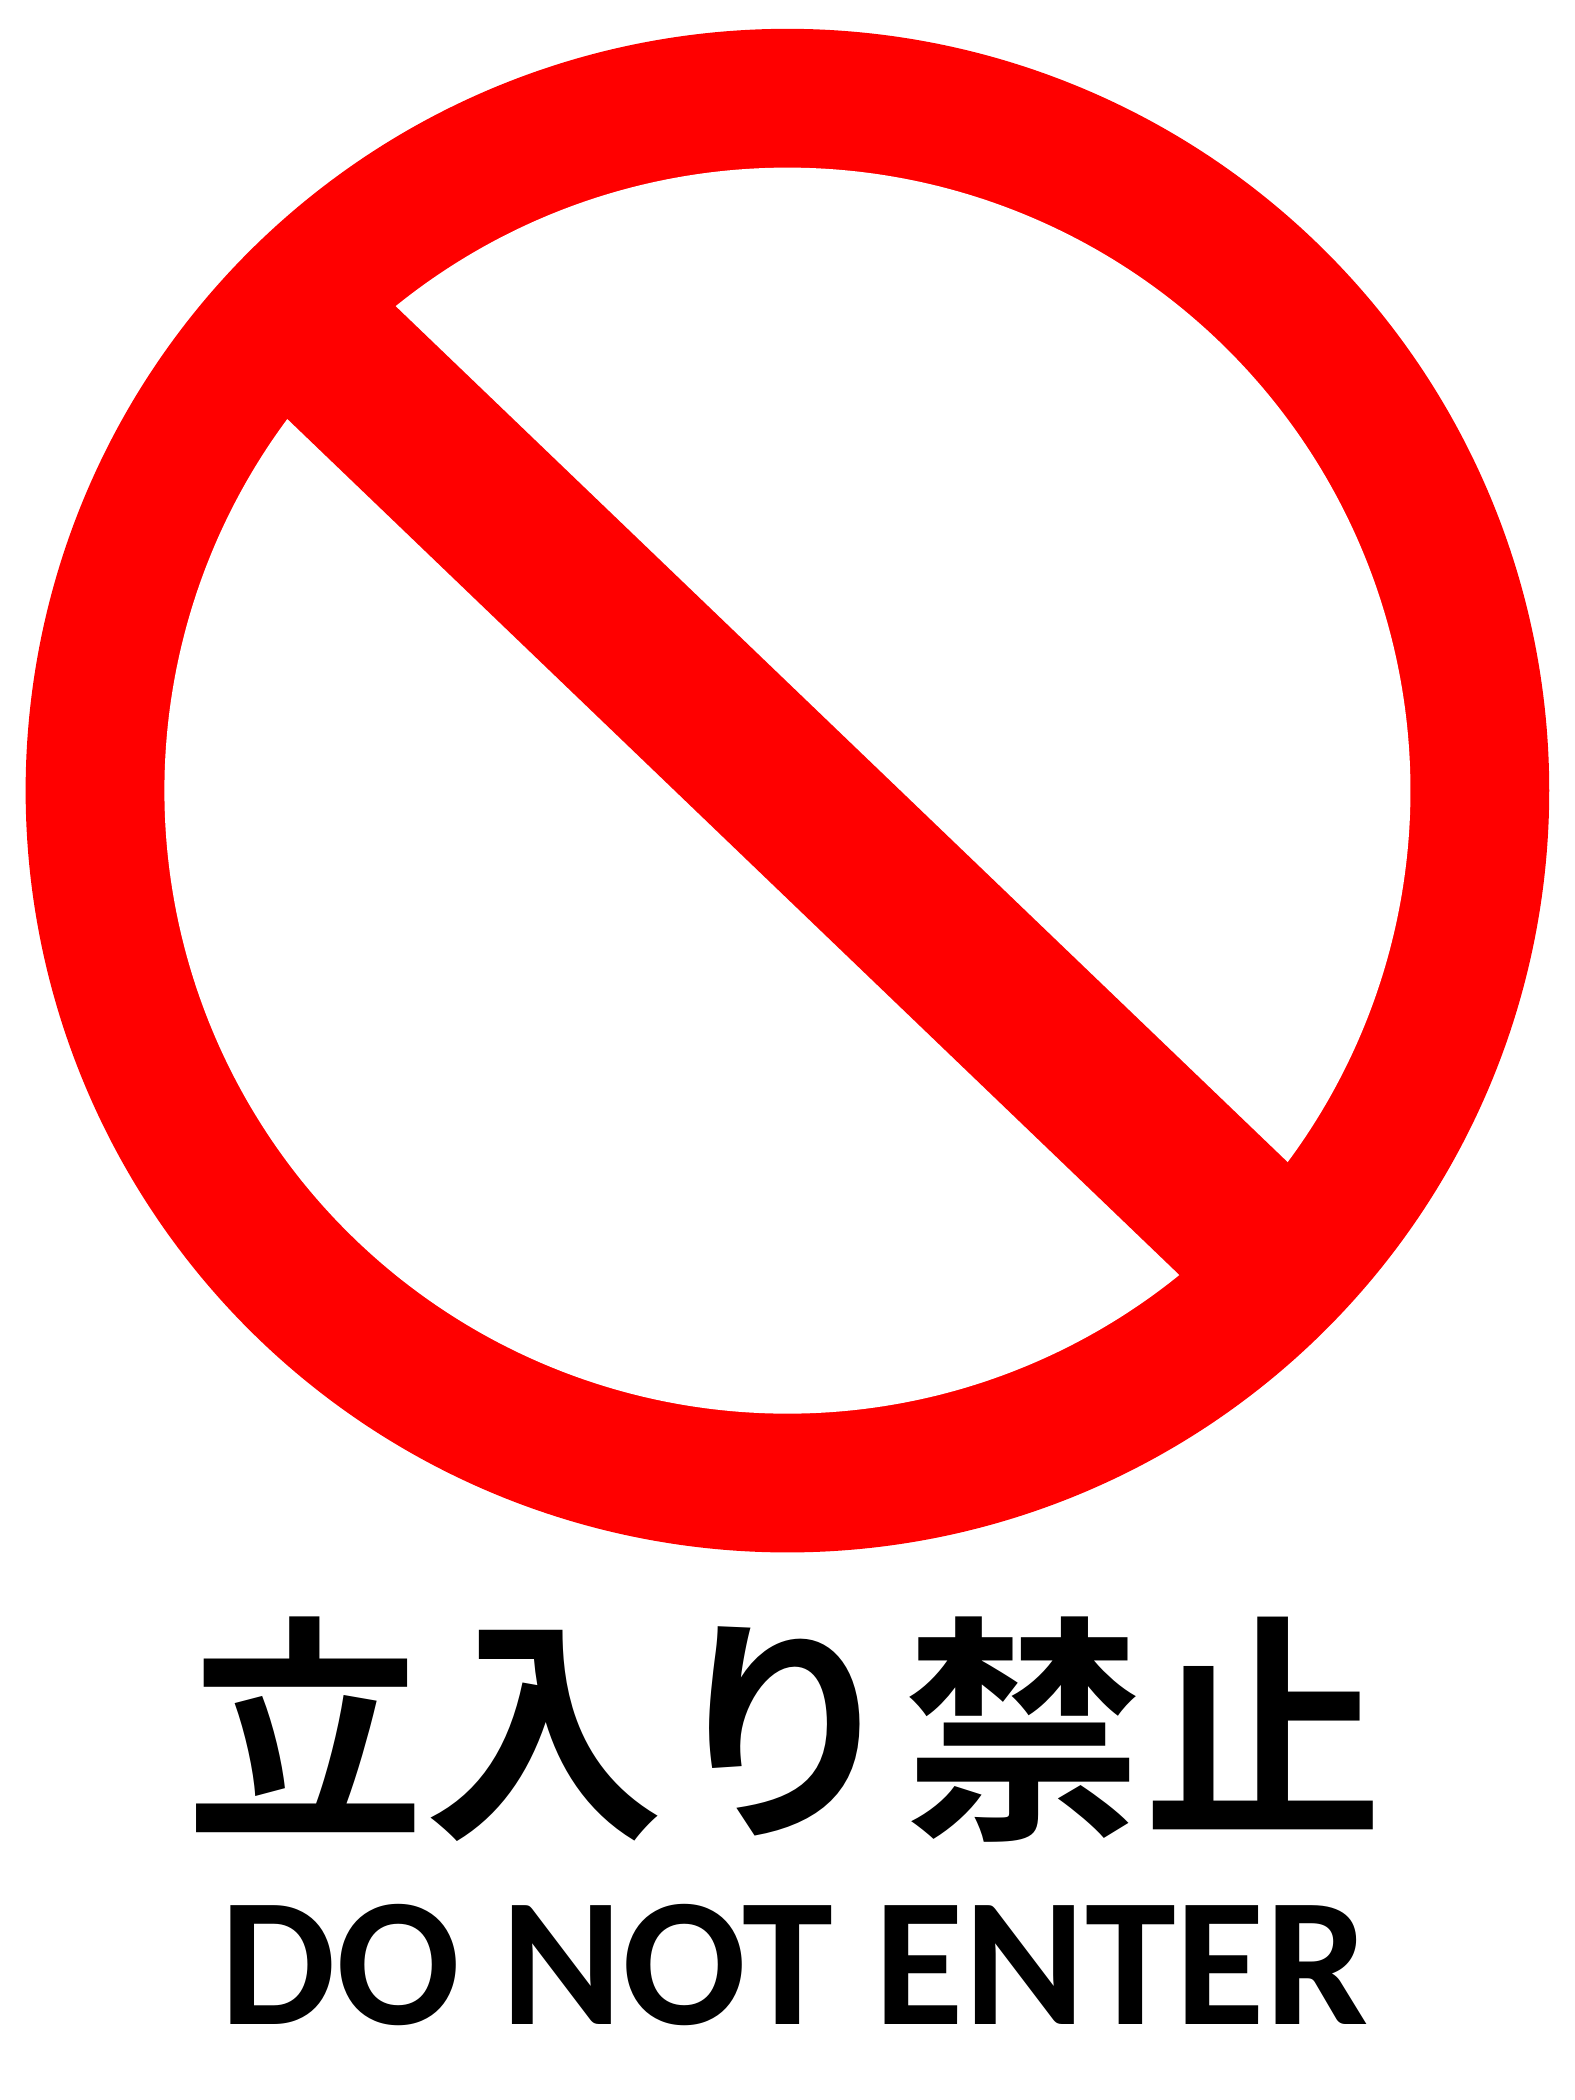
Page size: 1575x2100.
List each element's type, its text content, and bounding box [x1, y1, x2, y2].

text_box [25, 28, 1550, 1553]
text_box DO NOT ENTER [206, 1833, 1405, 2069]
text_box 立入り禁止 [170, 1573, 1405, 1876]
